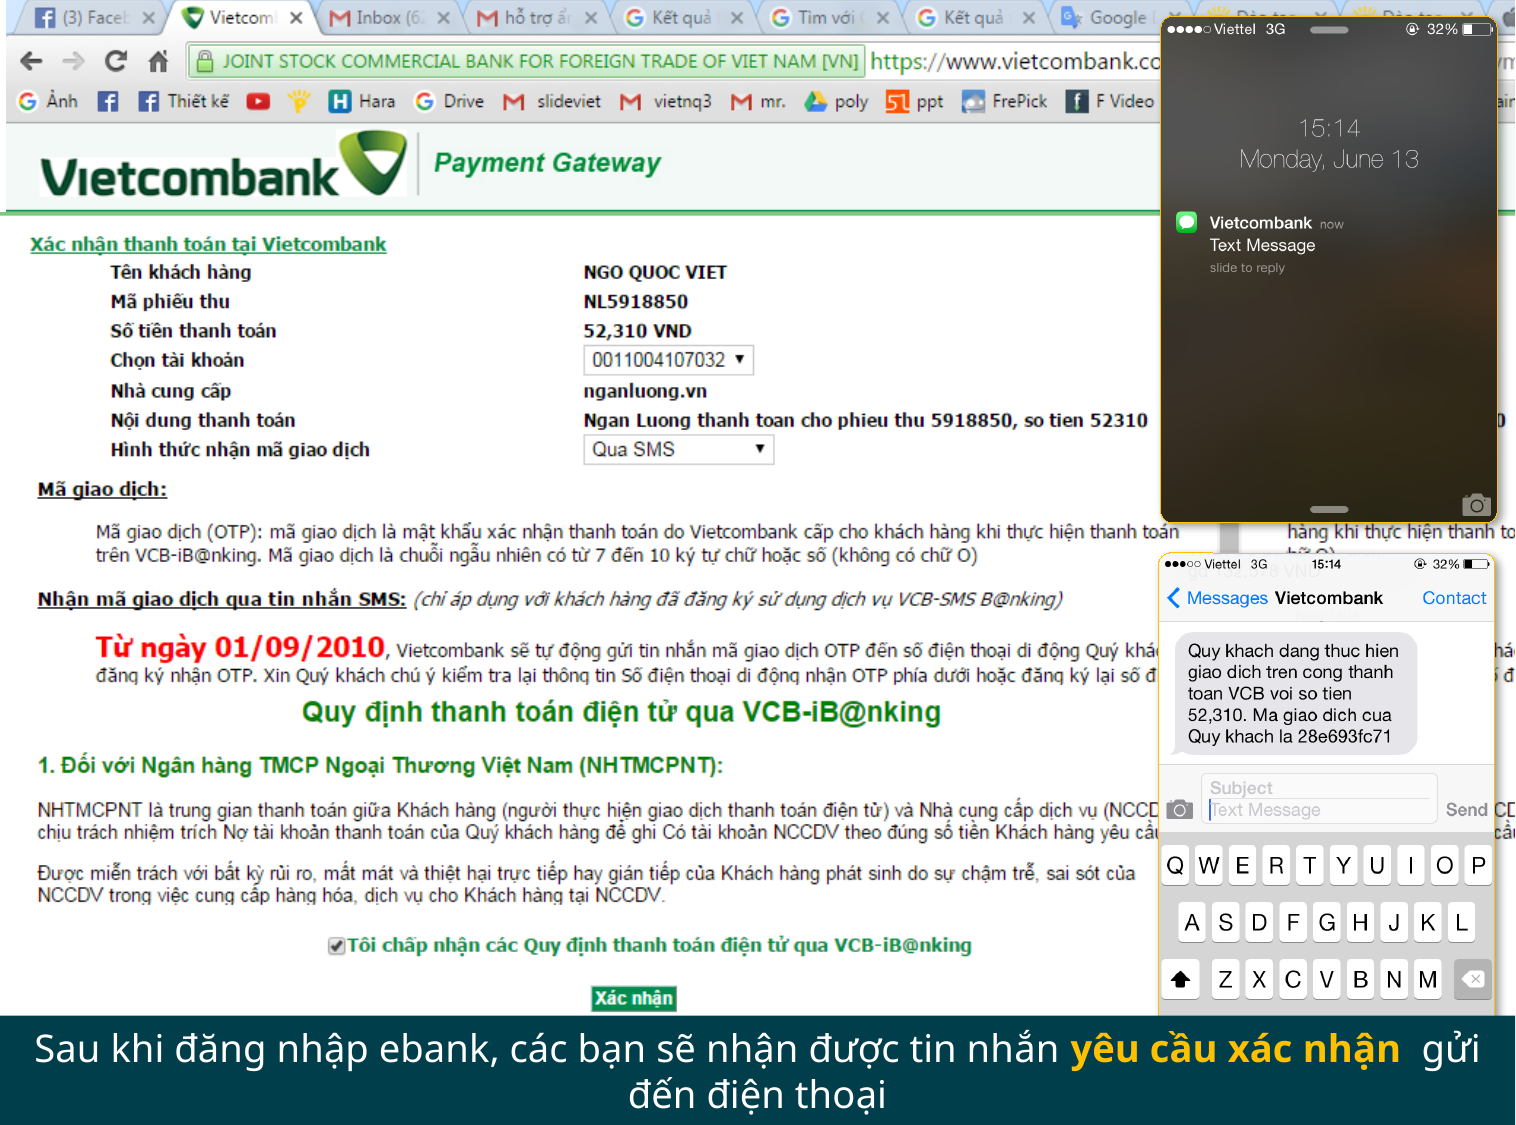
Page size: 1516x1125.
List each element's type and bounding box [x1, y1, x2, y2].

text_box [0, 0, 1516, 1125]
